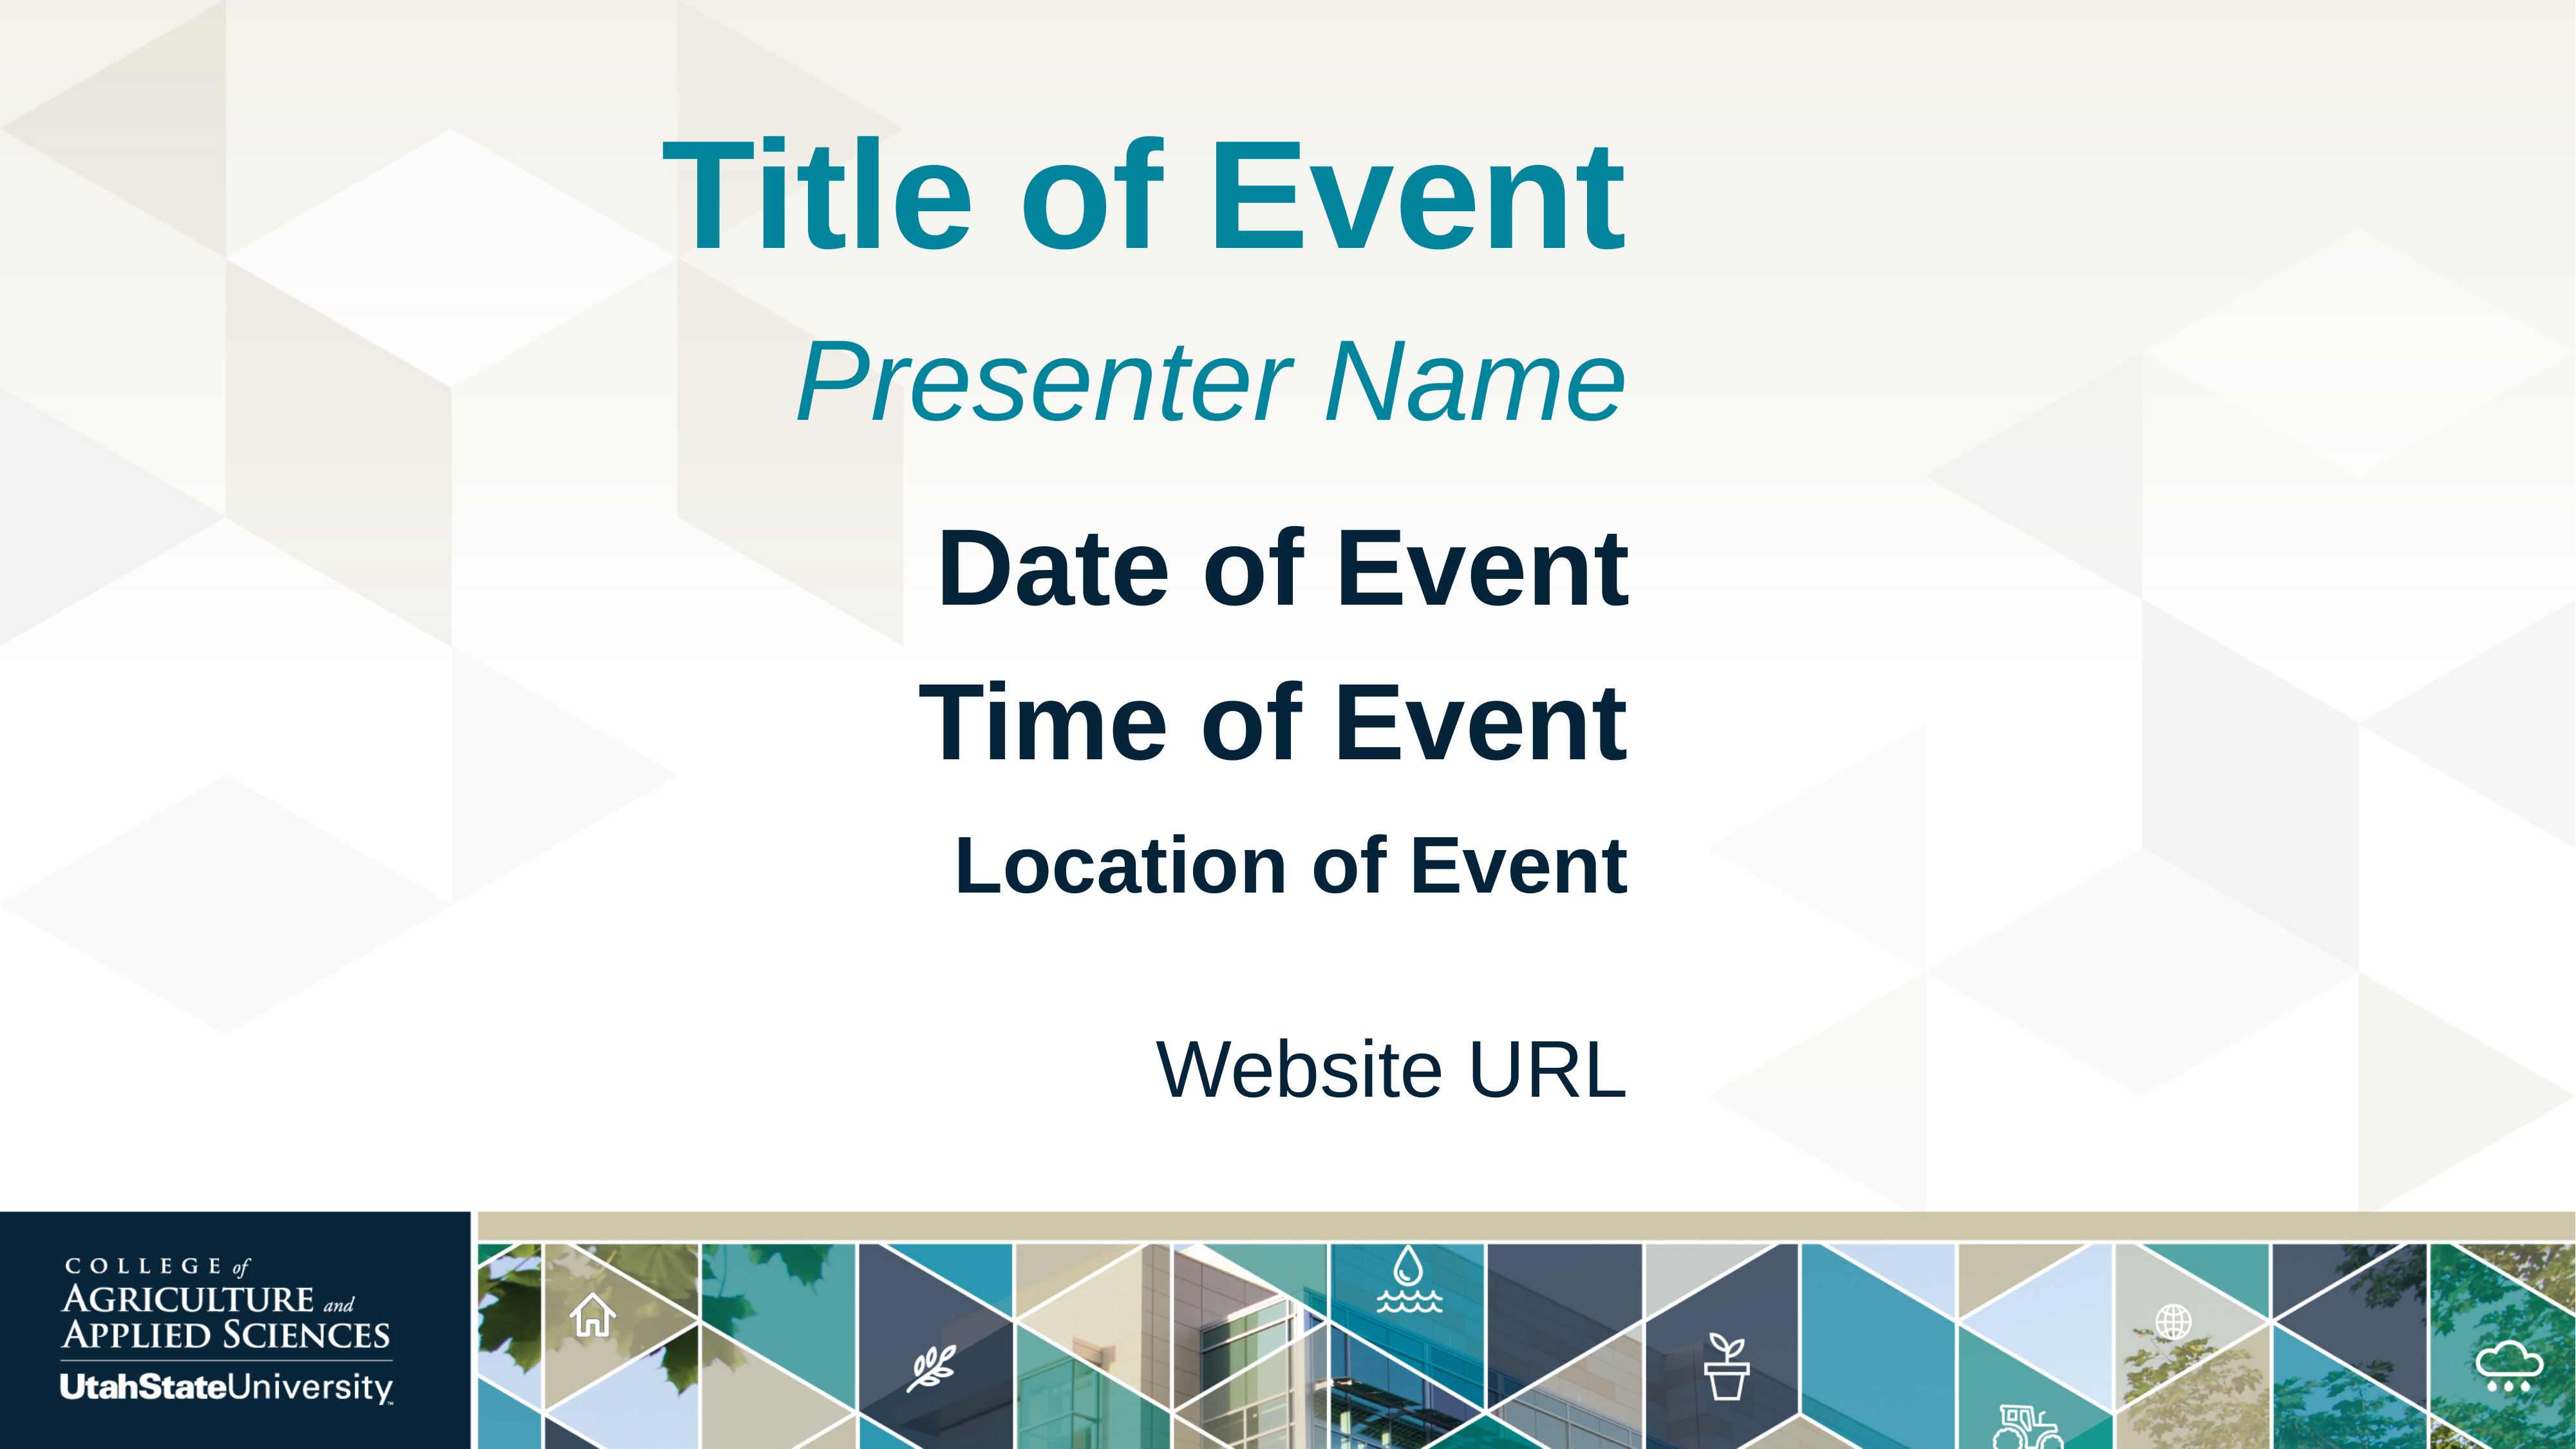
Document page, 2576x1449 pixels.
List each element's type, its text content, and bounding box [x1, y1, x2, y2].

text_box Date of Event [113, 491, 1640, 633]
text_box Title of Event [113, 89, 1637, 285]
text_box Presenter Name [115, 300, 1640, 448]
text_box Website URL [113, 1011, 1639, 1119]
text_box Time of Event [113, 646, 1639, 788]
text_box Location of Event [113, 808, 1639, 966]
picture [0, 0, 2575, 1449]
